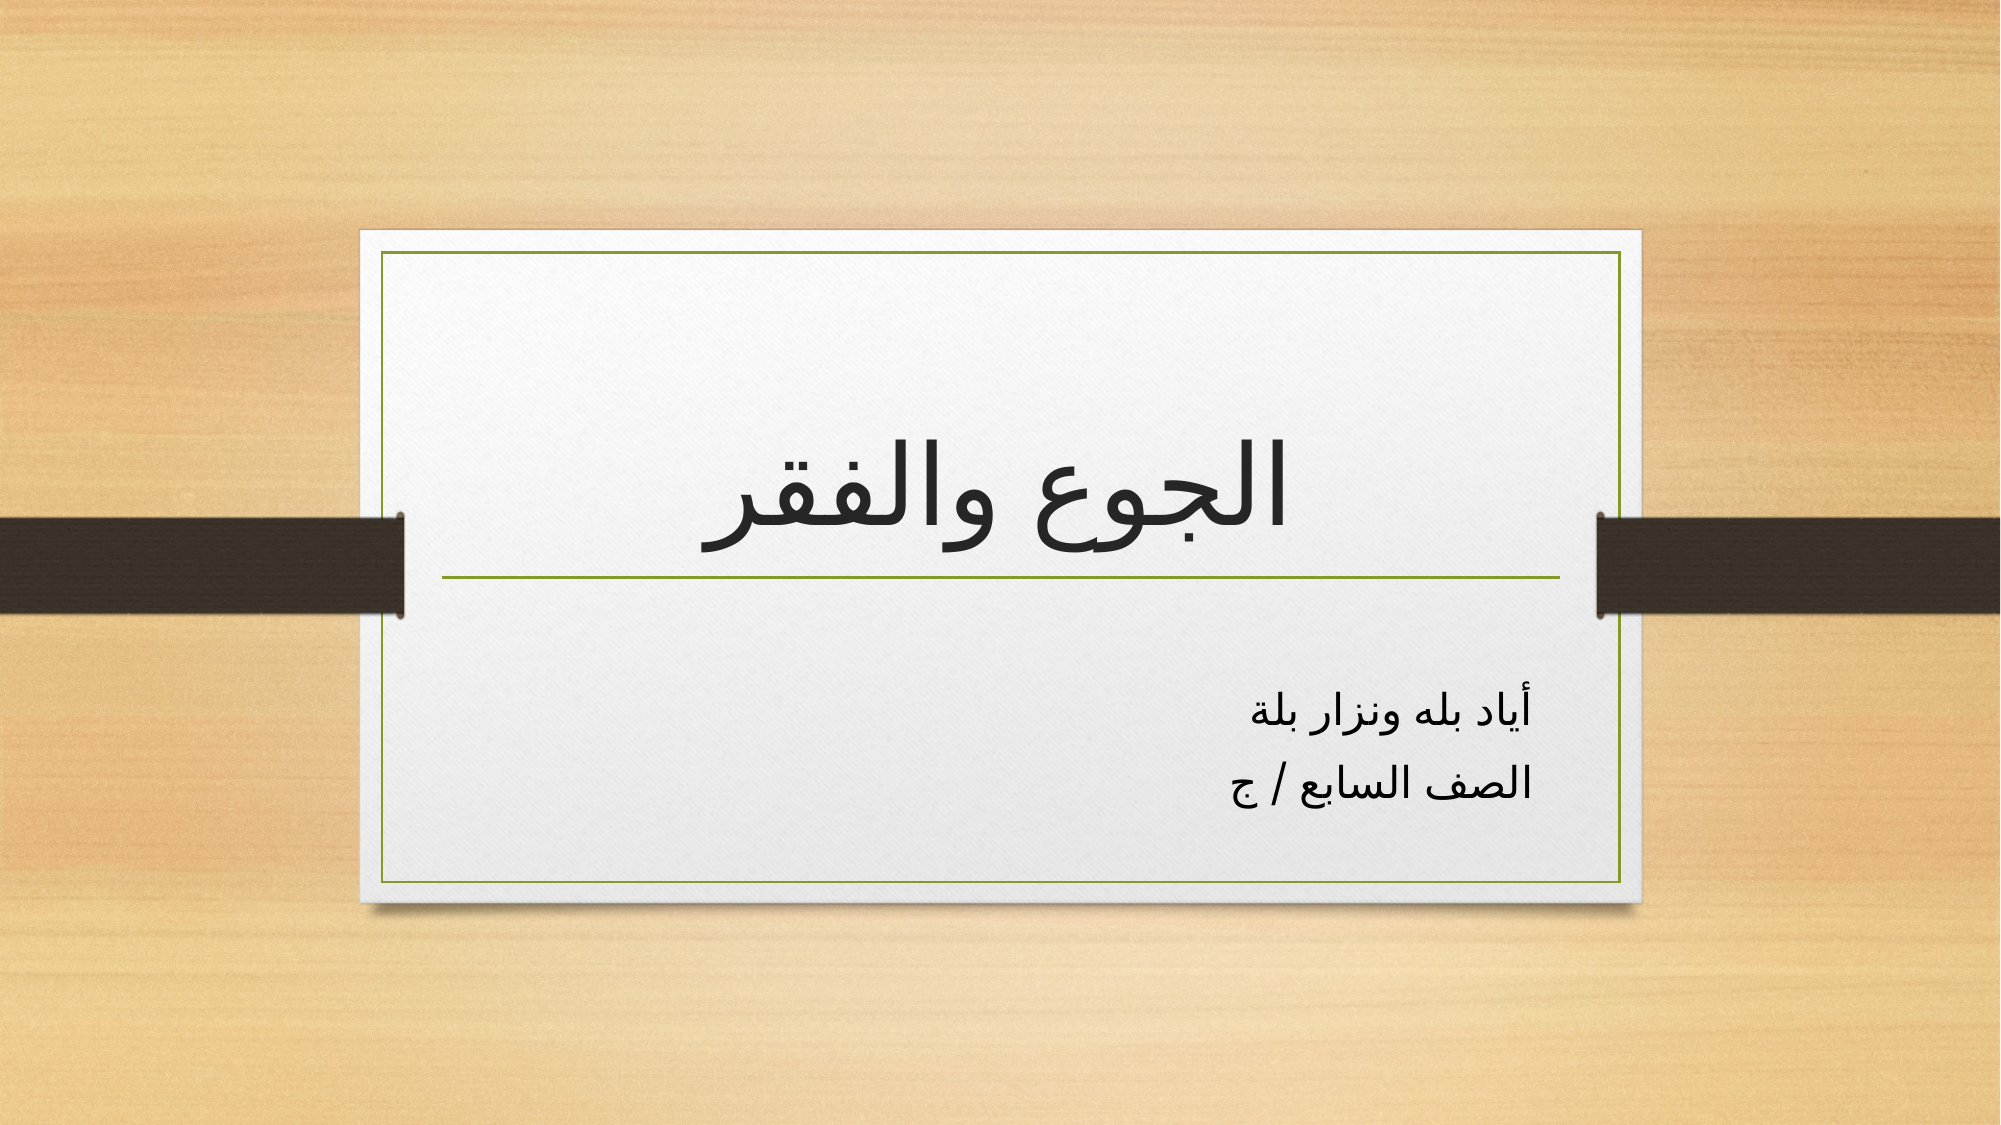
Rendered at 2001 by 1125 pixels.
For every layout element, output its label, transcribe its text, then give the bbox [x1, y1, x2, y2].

title الجوع والفقر [441, 306, 1560, 556]
subtitle أياد بله ونزار بلة الصف السابع / ج [441, 600, 1560, 817]
picture [0, 0, 2001, 1125]
